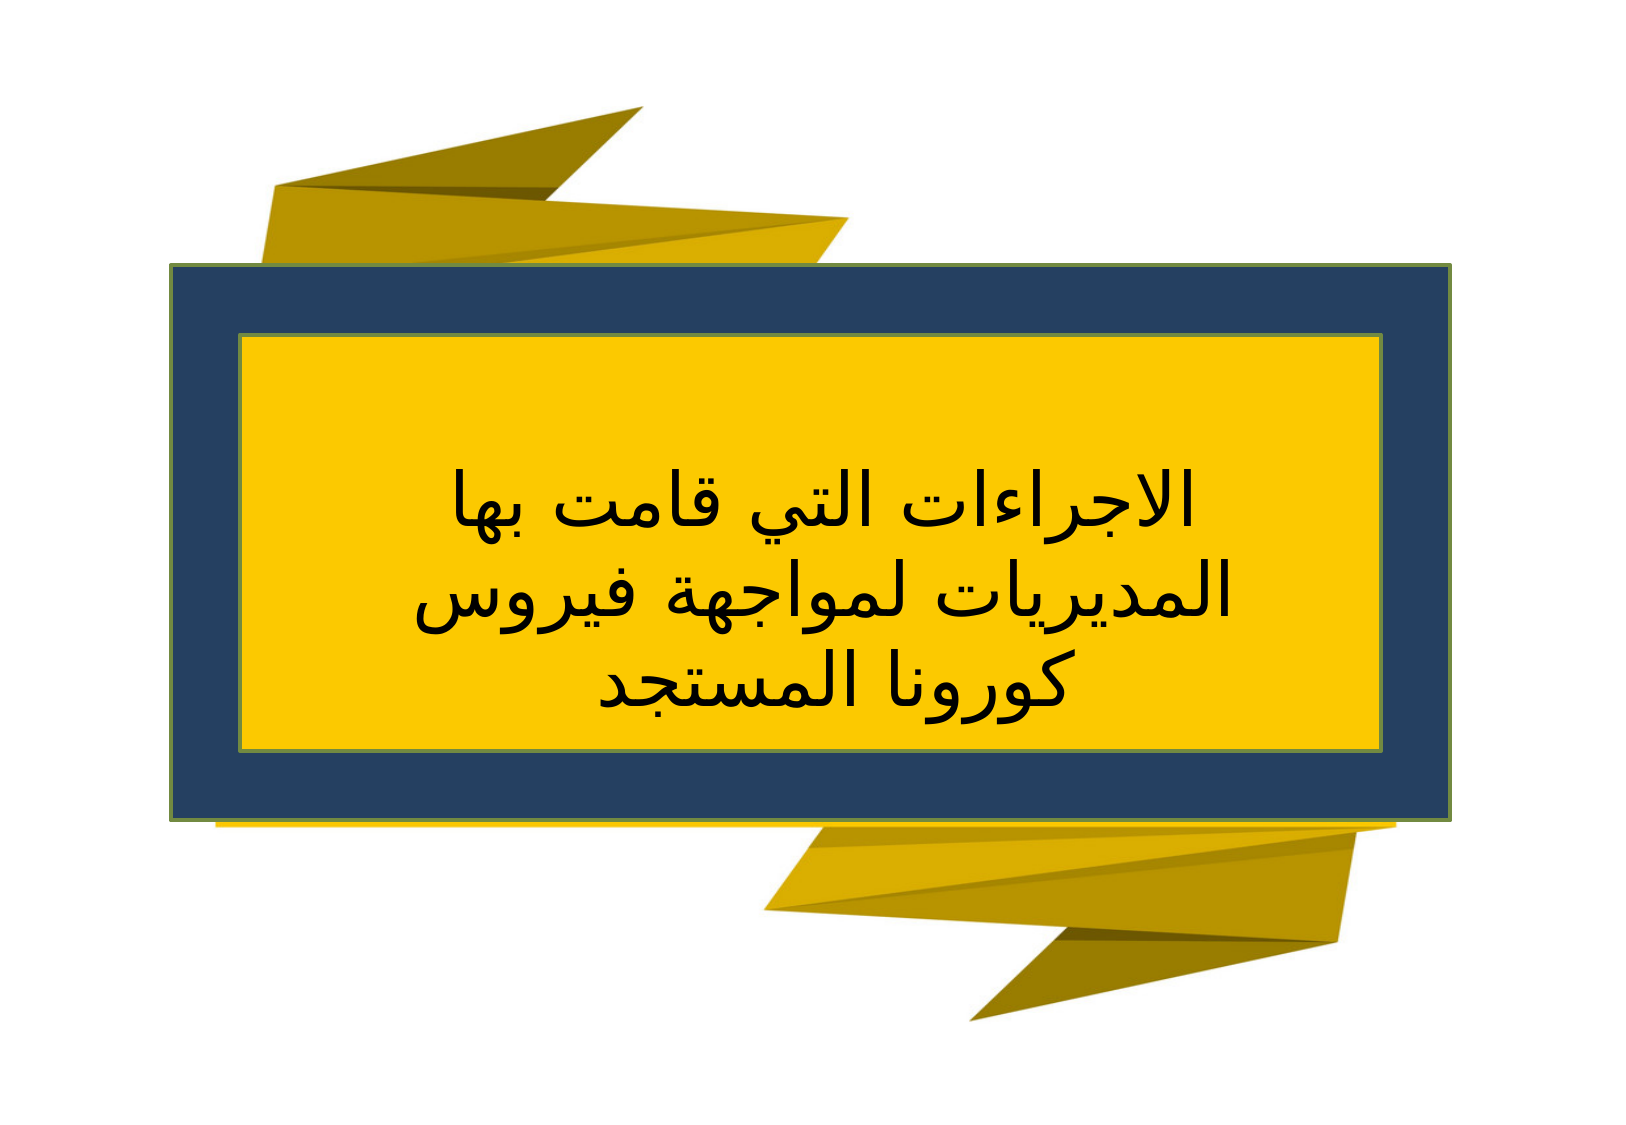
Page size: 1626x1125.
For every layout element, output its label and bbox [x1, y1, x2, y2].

list [150, 18, 1463, 1098]
